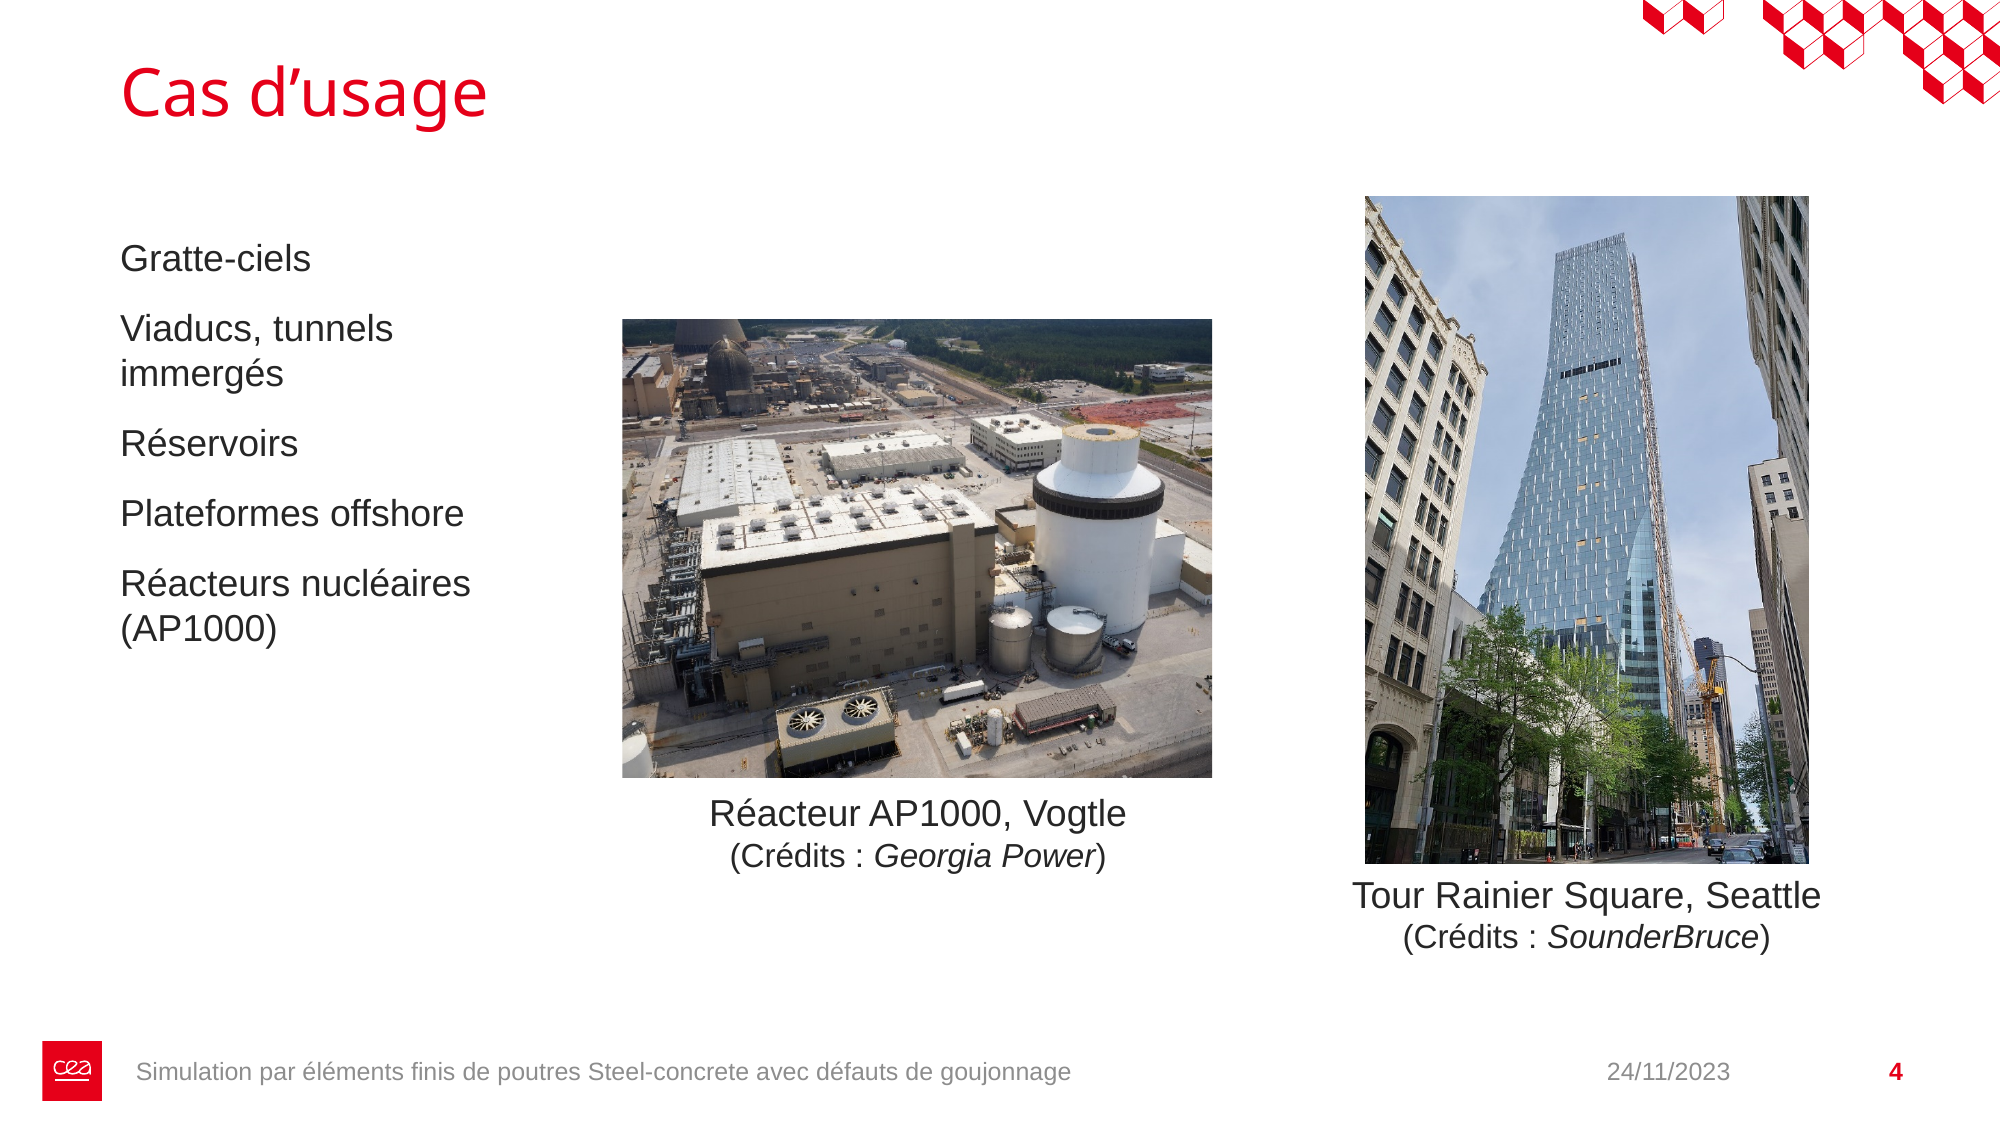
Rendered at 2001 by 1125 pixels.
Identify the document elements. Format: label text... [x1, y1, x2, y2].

title Cas d’usage [120, 51, 1880, 195]
text_box Tour Rainier Square, Seattle (Crédits : SounderBruce) [1322, 863, 1851, 963]
slide_number 4 [1804, 1040, 1919, 1101]
text_box Réacteur AP1000, Vogtle (Crédits : Georgia Power) [694, 781, 1142, 882]
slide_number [1579, 1040, 1746, 1101]
picture [1365, 196, 1809, 864]
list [622, 319, 1213, 778]
footer Simulation par éléments finis de poutres Steel-concrete avec défauts de goujonnage [120, 1040, 1571, 1101]
list Gratte-ciels Viaducs, tunnels immergés Réservoirs Plateformes offshore Réacteurs nucléaires (AP1000) [120, 226, 557, 871]
